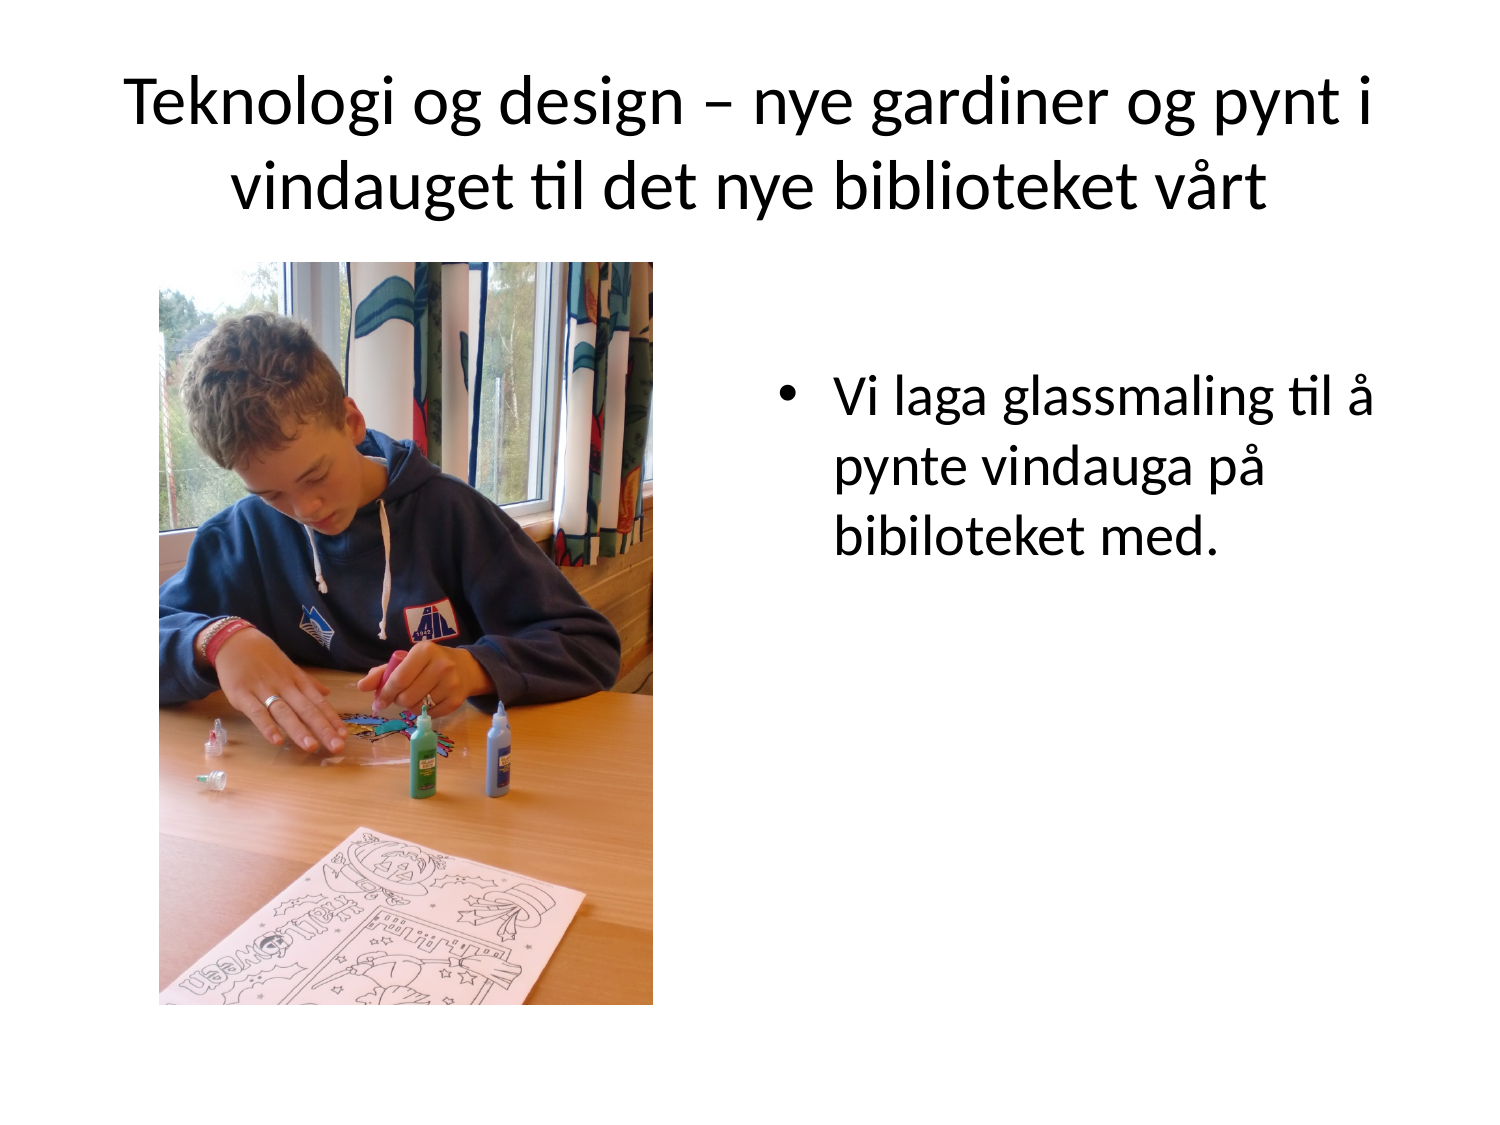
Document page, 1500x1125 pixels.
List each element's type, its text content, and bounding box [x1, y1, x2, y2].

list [159, 262, 653, 1006]
title Teknologi og design – nye gardiner og pynt i vindauget til det nye biblioteket vårt [75, 45, 1425, 233]
list Vi laga glassmaling til å pynte vindauga på bibiloteket med. [762, 349, 1425, 1005]
